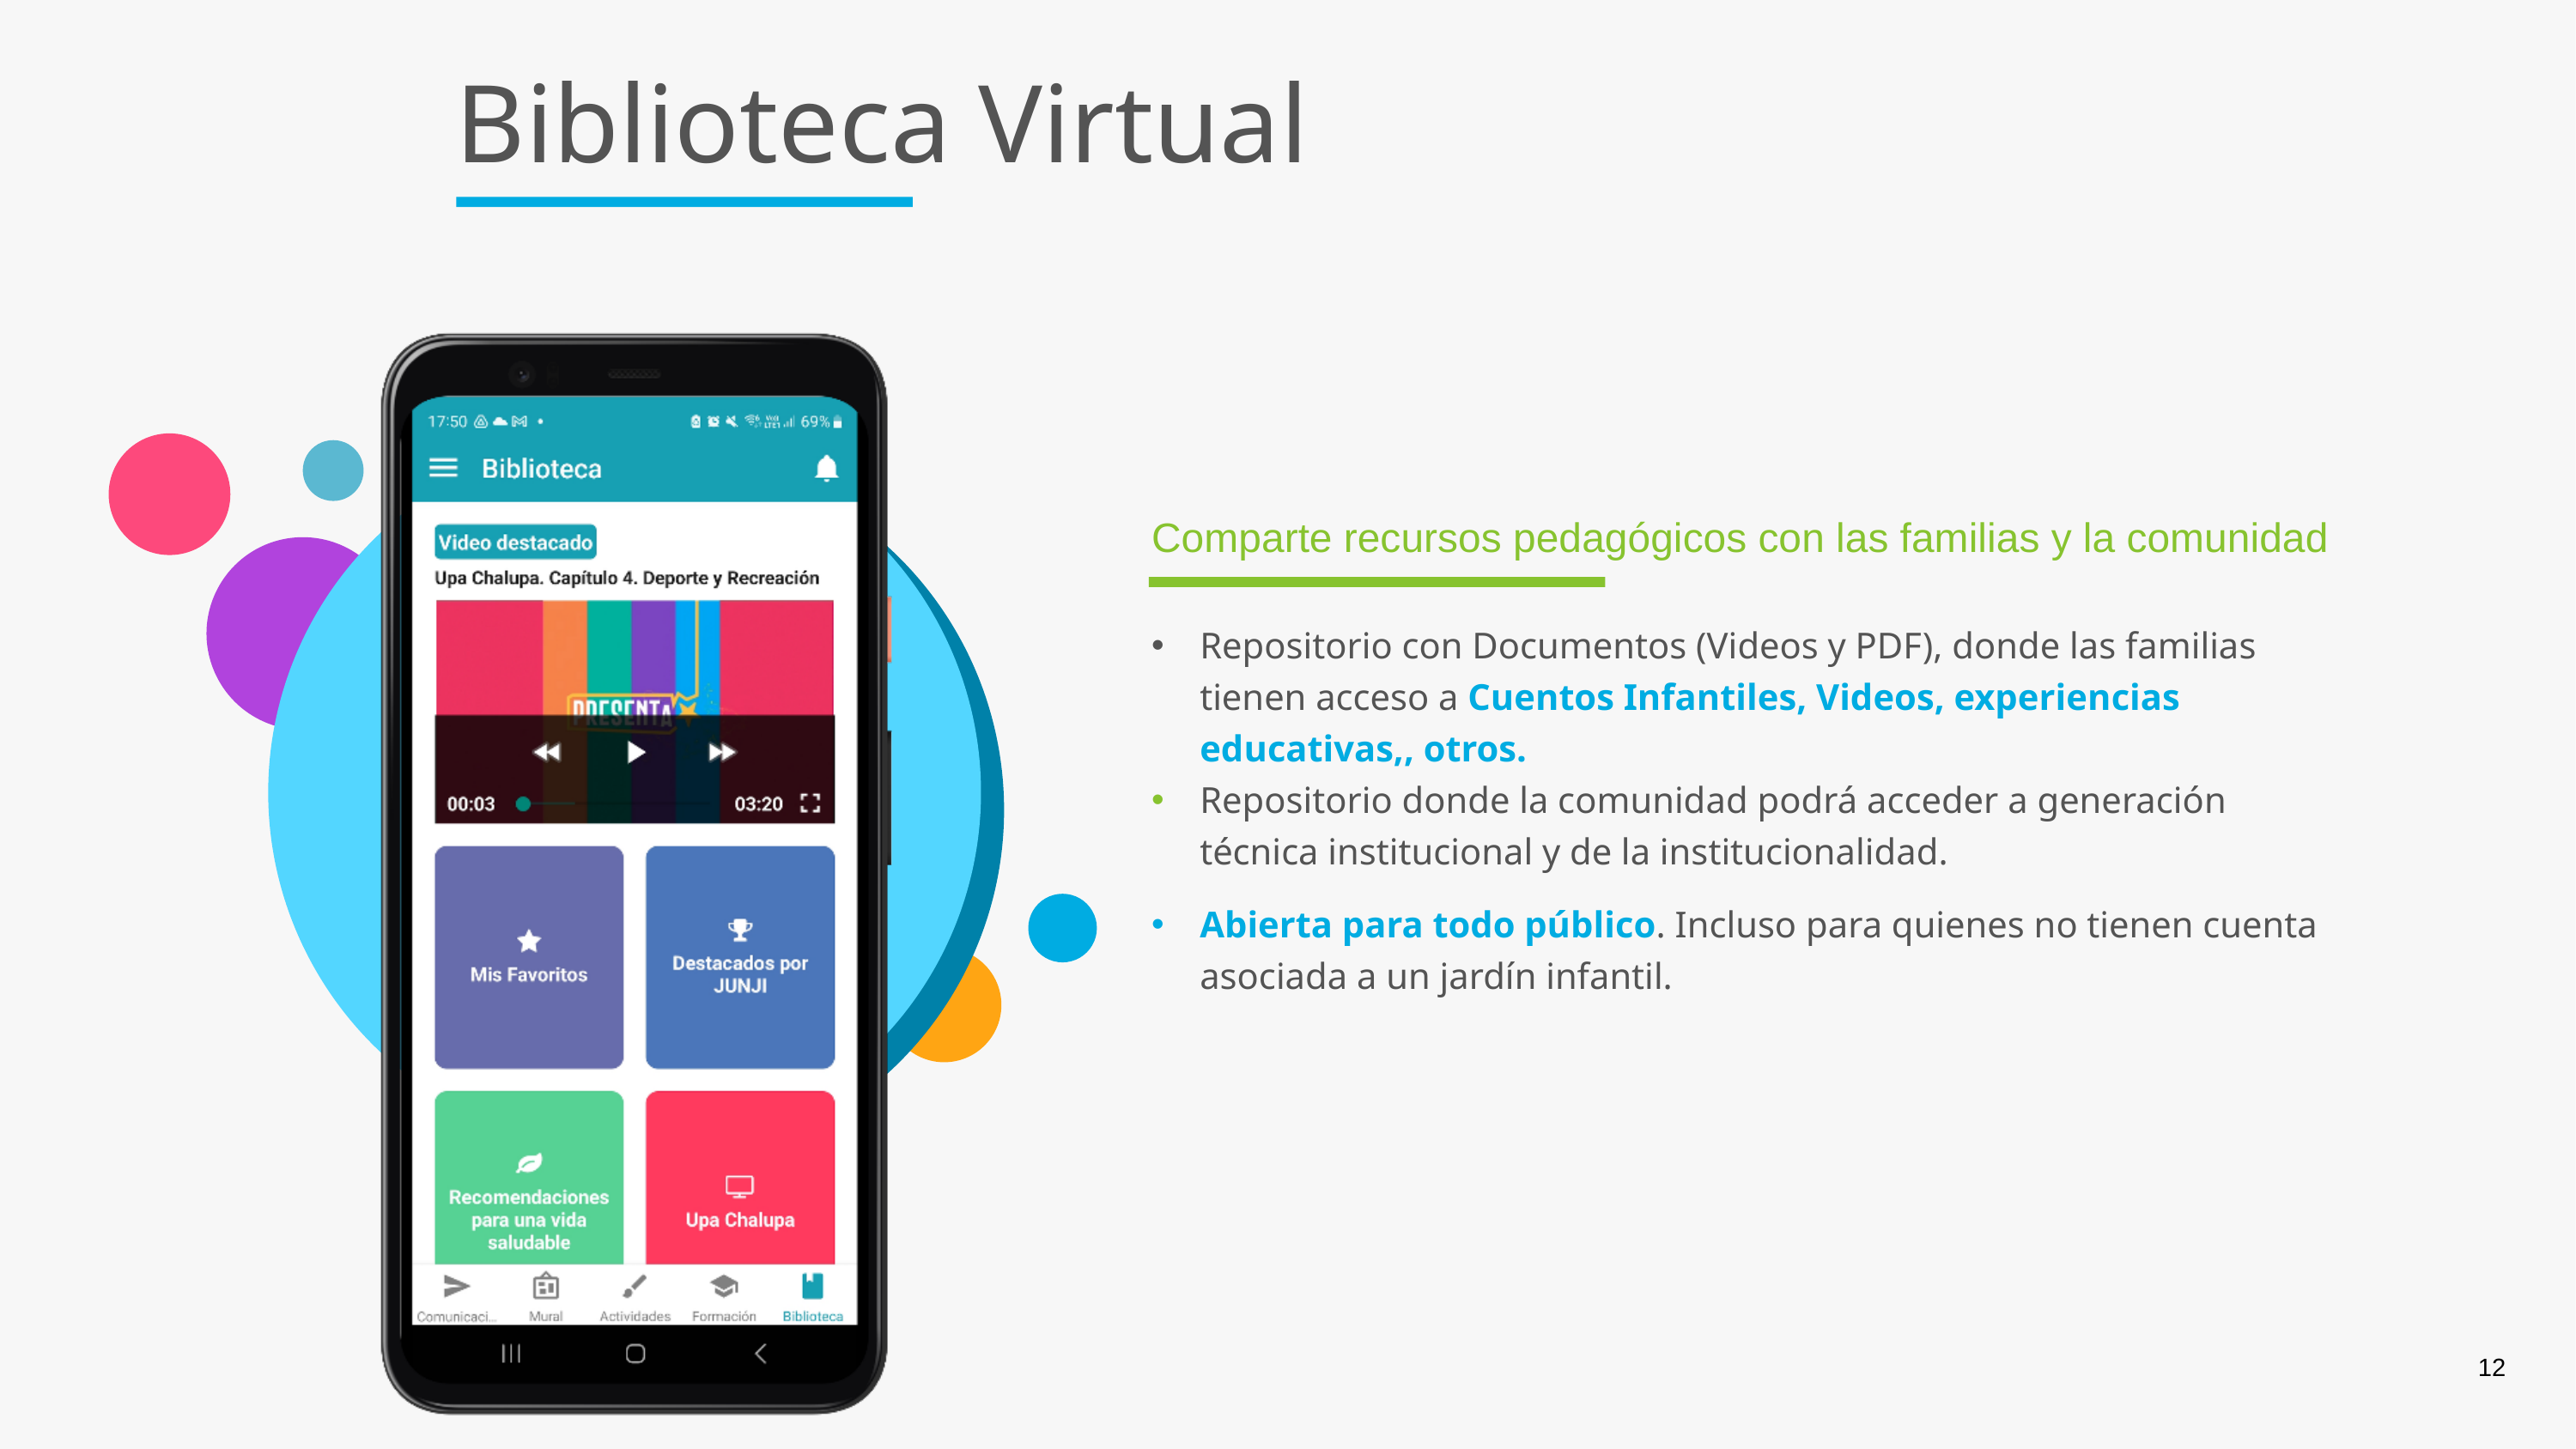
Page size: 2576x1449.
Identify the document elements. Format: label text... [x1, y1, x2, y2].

picture [357, 310, 912, 1449]
list Comparte recursos pedagógicos con las familias y la comunidad [1128, 440, 2359, 573]
slide_number 12 [2415, 1328, 2568, 1406]
title Biblioteca Virtual [433, 34, 2454, 204]
list Repositorio con Documentos (Videos y PDF), donde las familias tienen acceso a Cuentos Infantiles, Videos, experiencias educativas,, otros. Repositorio donde la comunidad podrá acceder a generación técnica institucional y de la institucionalidad. Abierta para todo público. Incluso para quienes no tienen cuenta asociada a un jardín infantil. [1128, 603, 2359, 1148]
